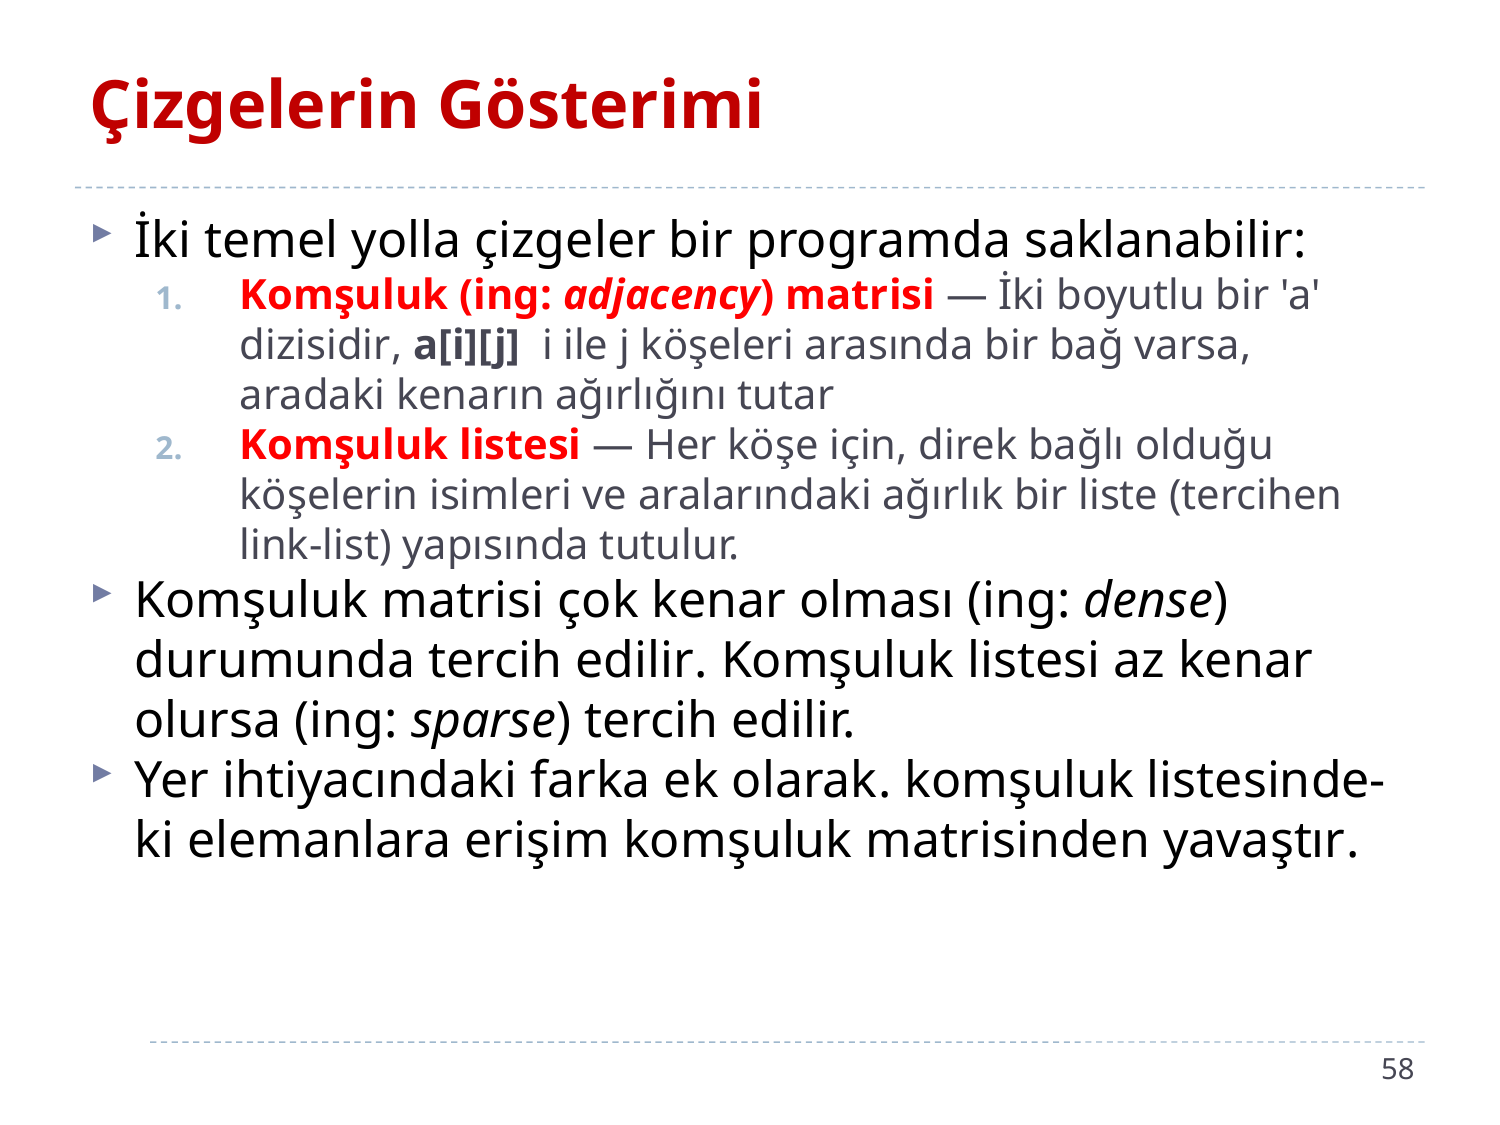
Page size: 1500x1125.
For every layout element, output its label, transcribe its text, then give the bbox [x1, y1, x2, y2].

slide_number 58 [1080, 1042, 1430, 1103]
title Çizgelerin Gösterimi [75, 20, 1425, 183]
list İki temel yolla çizgeler bir programda saklanabilir: Komşuluk (ing: adjacency) matrisi — İki boyutlu bir 'a' dizisidir, a[i][j] i ile j köşeleri arasında bir bağ varsa, aradaki kenarın ağırlığını tutar Komşuluk listesi — Her köşe için, direk bağlı olduğu köşelerin isimleri ve aralarındaki ağırlık bir liste (tercihen link-list) yapısında tutulur. Komşuluk matrisi çok kenar olması (ing: dense) durumunda tercih edilir. Komşuluk listesi az kenar olursa (ing: sparse) tercih edilir. Yer ihtiyacındaki farka ek olarak. komşuluk listesinde-ki elemanlara erişim komşuluk matrisinden yavaştır. [75, 200, 1425, 1010]
